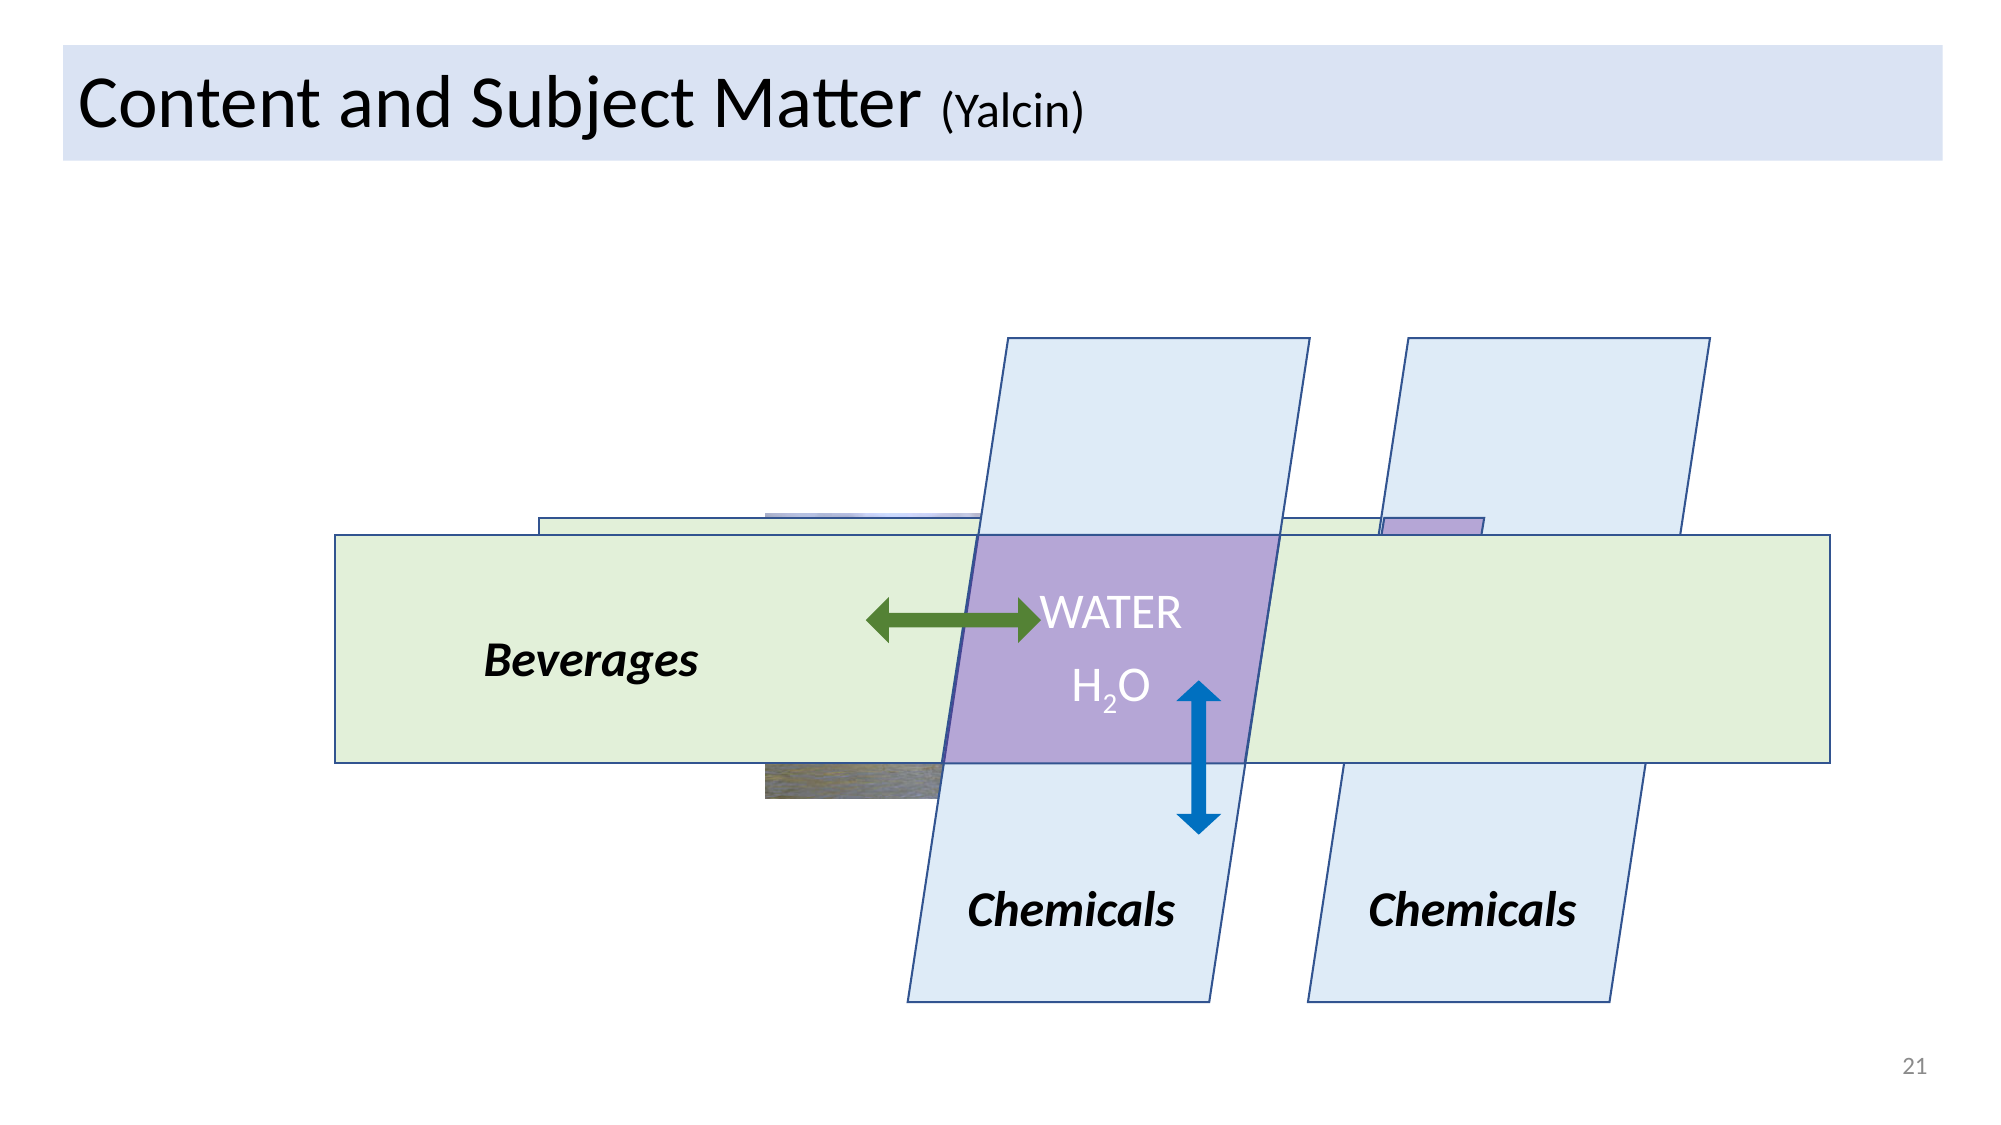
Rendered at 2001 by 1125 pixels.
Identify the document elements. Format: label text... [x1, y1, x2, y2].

slide_number 21 [1789, 1035, 1943, 1096]
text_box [334, 338, 1830, 1003]
title Content and Subject Matter (Yalcin) [63, 45, 1943, 161]
